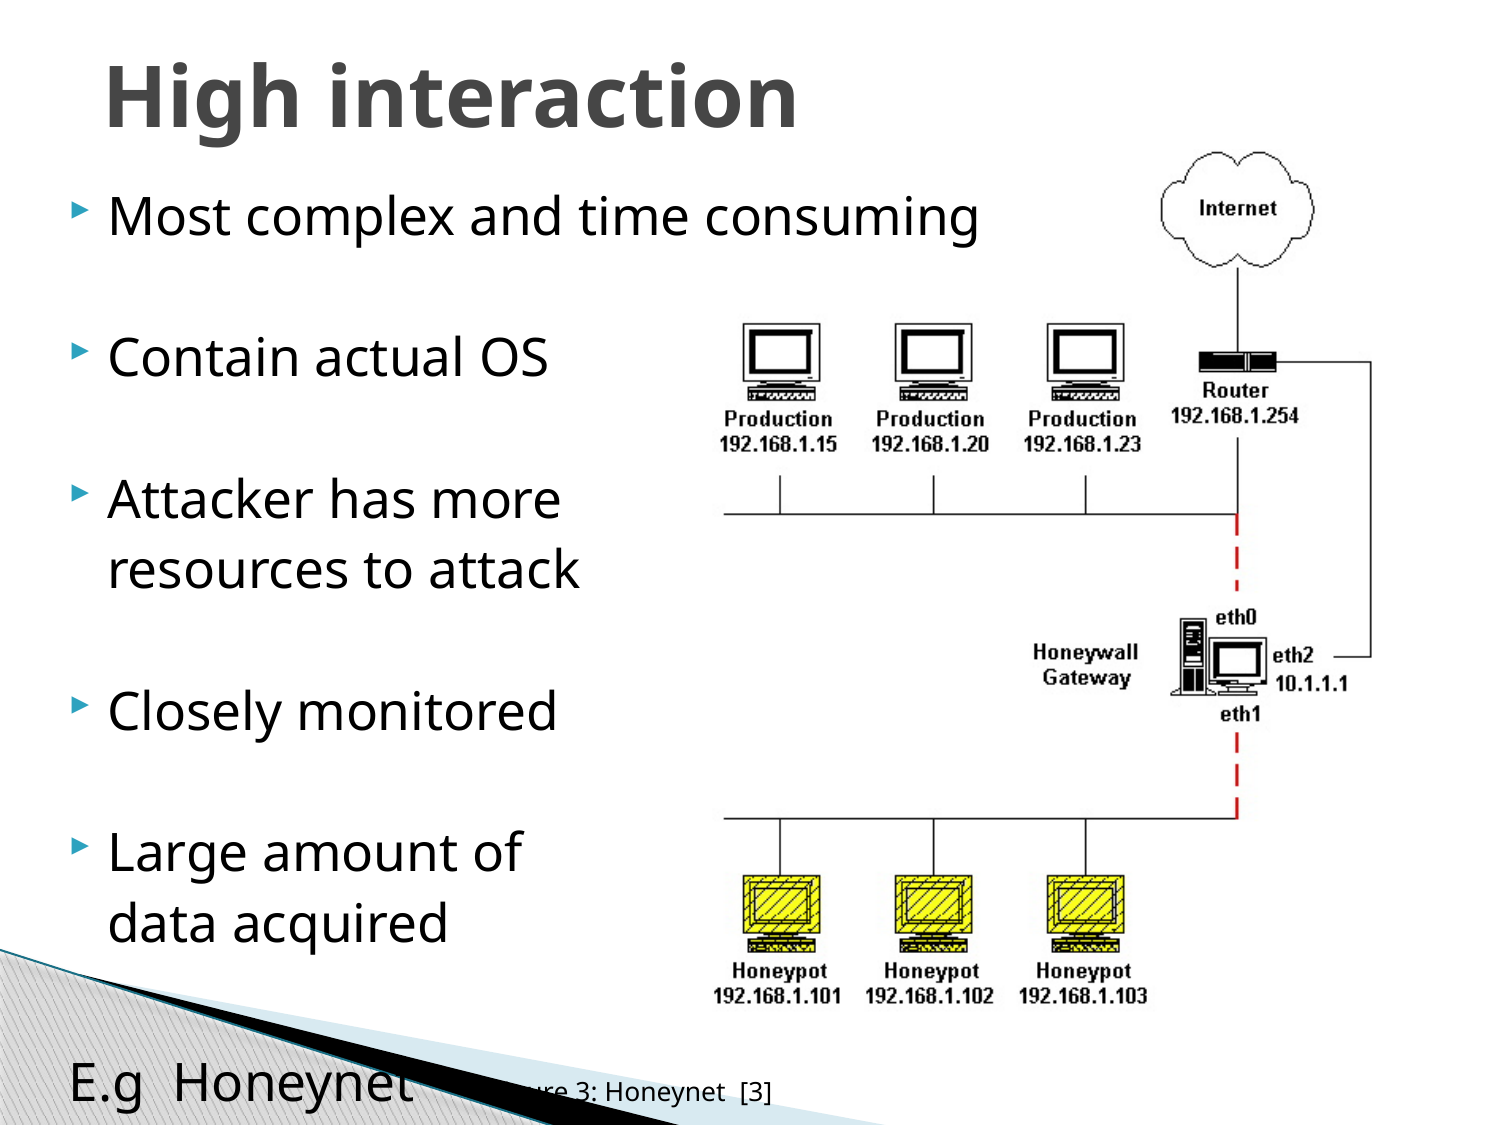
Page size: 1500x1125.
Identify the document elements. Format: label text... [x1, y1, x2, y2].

picture [674, 149, 1413, 1018]
title High interaction [87, 0, 1438, 188]
list Most complex and time consuming Contain actual OS Attacker has more resources to attack Closely monitored Large amount of data acquired E.g Honeynet Figure 3: Honeynet [3] [37, 174, 1500, 1125]
